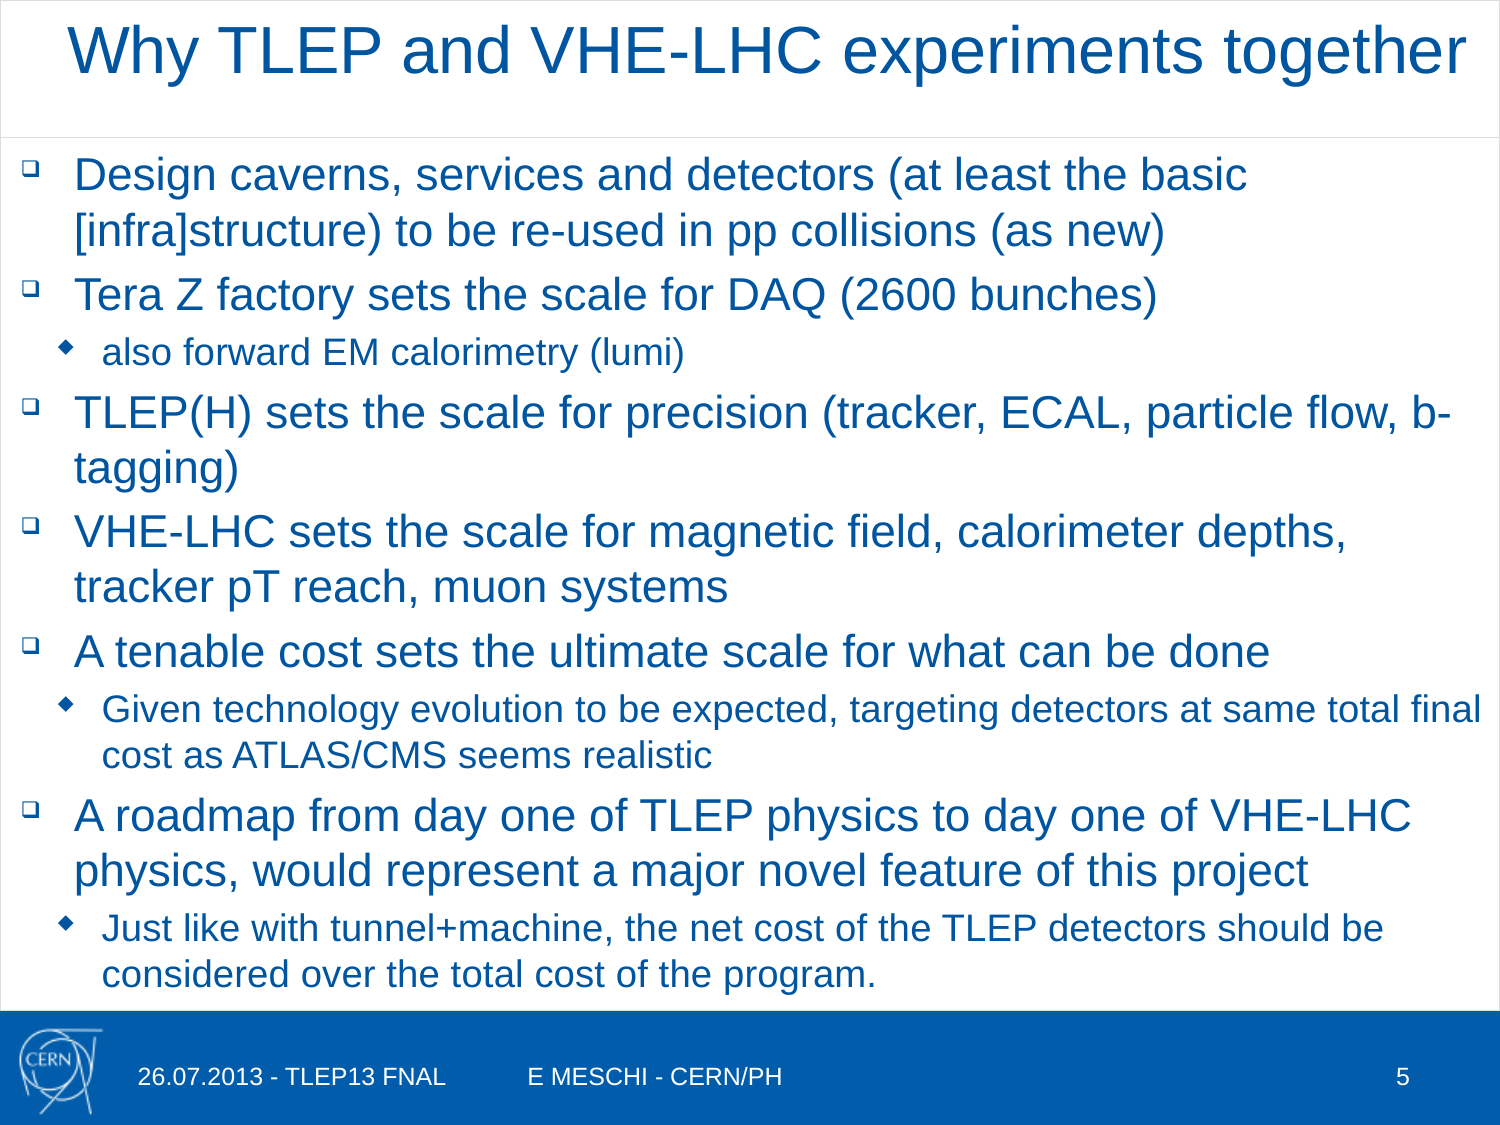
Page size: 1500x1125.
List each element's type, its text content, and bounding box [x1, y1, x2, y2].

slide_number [122, 1052, 500, 1113]
slide_number 5 [1074, 1052, 1425, 1113]
list Design caverns, services and detectors (at least the basic [infra]structure) to be re-used in pp collisions (as new) Tera Z factory sets the scale for DAQ (2600 bunches) also forward EM calorimetry (lumi) TLEP(H) sets the scale for precision (tracker, ECAL, particle flow, b-tagging) VHE‐LHC sets the scale for magnetic field, calorimeter depths, tracker pT reach, muon systems A tenable cost sets the ultimate scale for what can be done Given technology evolution to be expected, targeting detectors at same total final cost as ATLAS/CMS seems realistic A roadmap from day one of TLEP physics to day one of VHE-LHC physics, would represent a major novel feature of this project Just like with tunnel+machine, the net cost of the TLEP detectors should be considered over the total cost of the program. [0, 137, 1500, 1011]
title Why TLEP and VHE-LHC experiments together [0, 0, 1500, 137]
footer E MESCHI - CERN/PH [512, 1052, 988, 1113]
